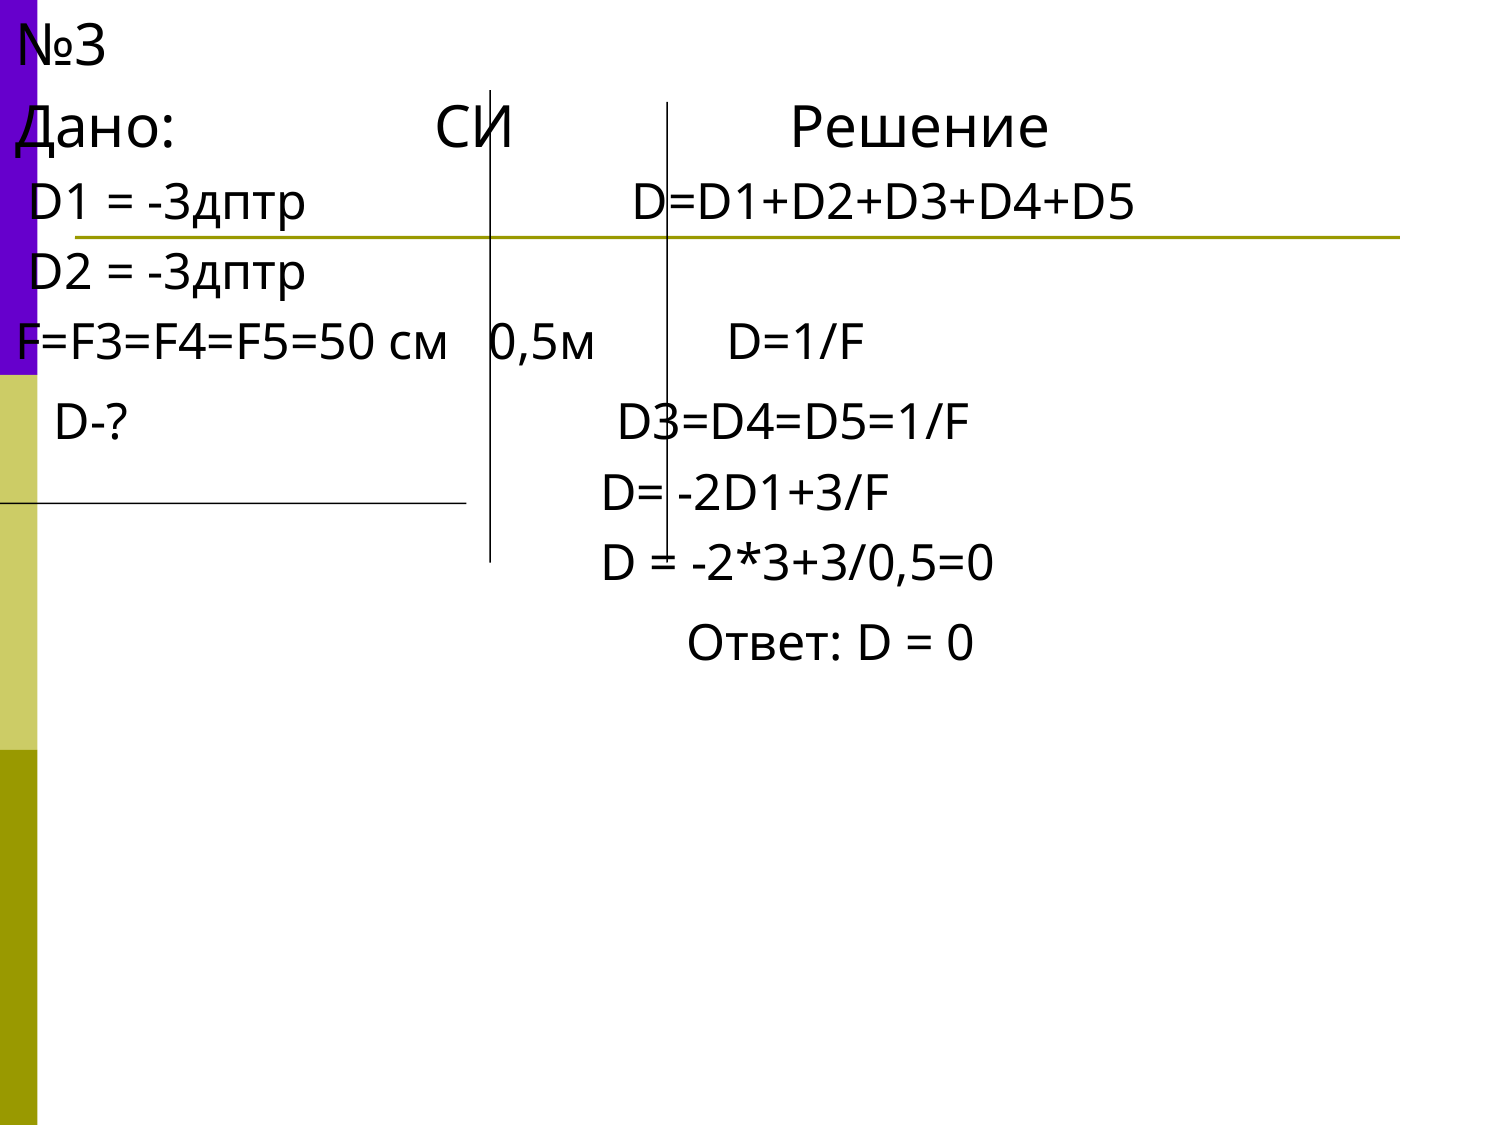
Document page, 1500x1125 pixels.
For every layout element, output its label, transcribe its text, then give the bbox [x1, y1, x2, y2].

list №3 Дано: СИ Решение D1 = -3дптр D=D1+D2+D3+D4+D5 D2 = -3дптр F=F3=F4=F5=50 см 0,5м D=1/F D-? D3=D4=D5=1/F D= -2D1+3/F D = -2*3+3/0,5=0 Ответ: D = 0 [0, 0, 1500, 1125]
